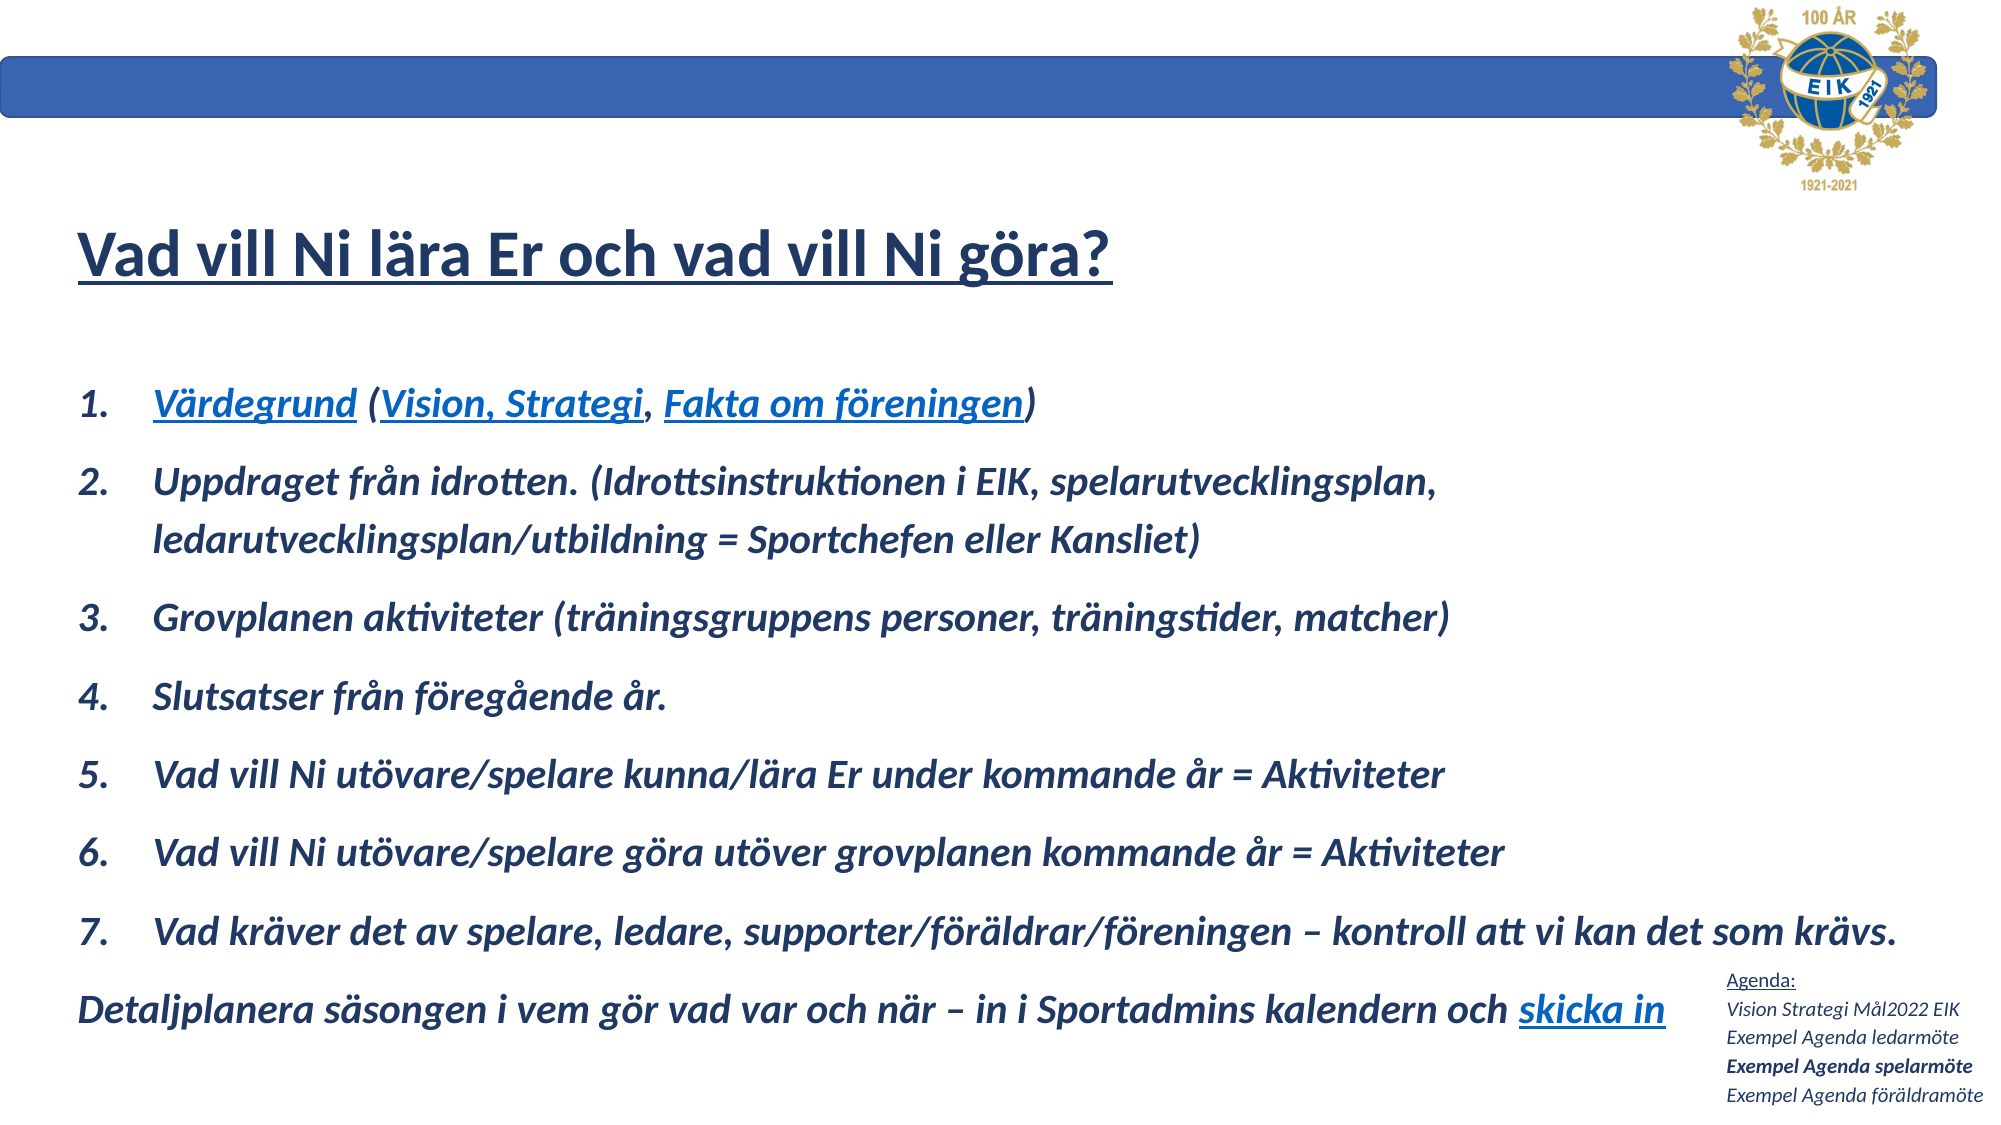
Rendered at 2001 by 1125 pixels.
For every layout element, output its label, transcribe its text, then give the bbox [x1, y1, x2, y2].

text_box [0, 56, 1726, 118]
picture [1726, 0, 1928, 203]
text_box [1928, 56, 1938, 118]
text_box Vad vill Ni lära Er och vad vill Ni göra? Värdegrund (Vision, Strategi, Fakta om föreningen) Uppdraget från idrotten. (Idrottsinstruktionen i EIK, spelarutvecklingsplan, ledarutvecklingsplan/utbildning = Sportchefen eller Kansliet) Grovplanen aktiviteter (träningsgruppens personer, träningstider, matcher) Slutsatser från föregående år. Vad vill Ni utövare/spelare kunna/lära Er under kommande år = Aktiviteter Vad vill Ni utövare/spelare göra utöver grovplanen kommande år = Aktiviteter Vad kräver det av spelare, ledare, supporter/föräldrar/föreningen – kontroll att vi kan det som krävs. Detaljplanera säsongen i vem gör vad var och när – in i Sportadmins kalendern och skicka in [62, 202, 1936, 1118]
text_box Agenda: Vision Strategi Mål2022 EIK Exempel Agenda ledarmöte Exempel Agenda spelarmöte Exempel Agenda föräldramöte [1711, 959, 2000, 1114]
